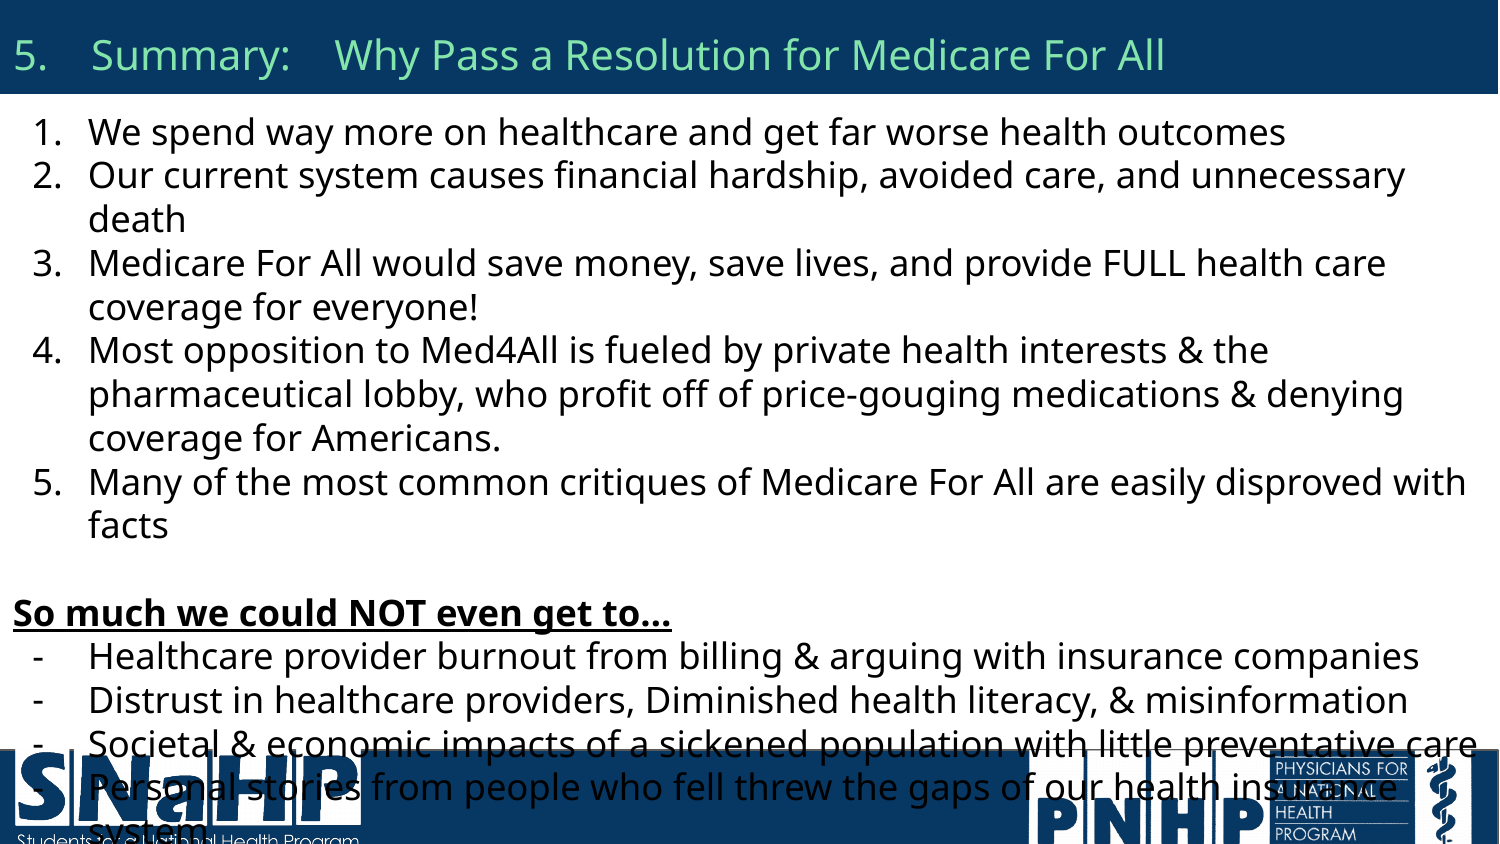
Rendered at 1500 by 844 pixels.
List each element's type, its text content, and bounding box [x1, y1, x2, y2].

title 5. Summary: Why Pass a Resolution for Medicare For All [0, 0, 1498, 93]
picture [15, 748, 362, 844]
picture [1028, 748, 1472, 844]
text_box We spend way more on healthcare and get far worse health outcomes Our current system causes financial hardship, avoided care, and unnecessary death Medicare For All would save money, save lives, and provide FULL health care coverage for everyone! Most opposition to Med4All is fueled by private health interests & the pharmaceutical lobby, who profit off of price-gouging medications & denying coverage for Americans. Many of the most common critiques of Medicare For All are easily disproved with facts So much we could NOT even get to… Healthcare provider burnout from billing & arguing with insurance companies Distrust in healthcare providers, Diminished health literacy, & misinformation Societal & economic impacts of a sickened population with little preventative care Personal stories from people who fell threw the gaps of our health insurance system [0, 93, 1498, 844]
